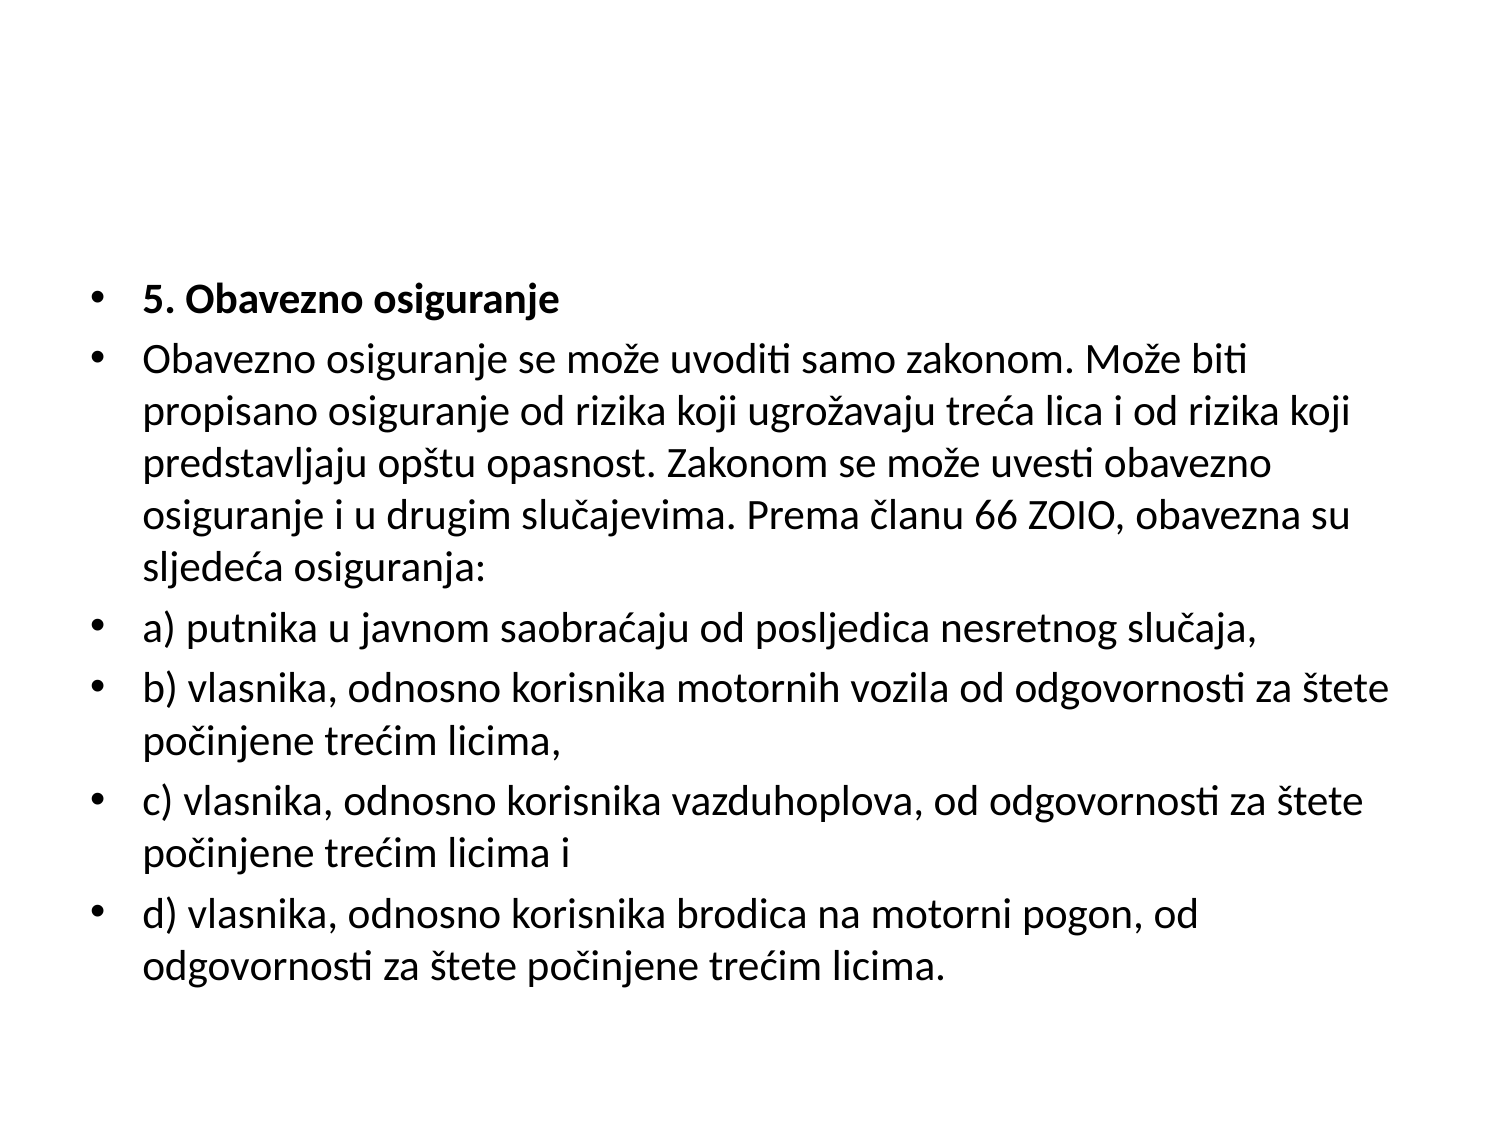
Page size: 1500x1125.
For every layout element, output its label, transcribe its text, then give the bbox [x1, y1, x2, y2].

list 5. Obavezno osiguranje Obavezno osiguranje se može uvoditi samo zakonom. Može biti propisano osiguranje od rizika koji ugrožavaju treća lica i od rizika koji predstavljaju opštu opasnost. Zakonom se može uvesti obavezno osiguranje i u drugim slučajevima. Prema članu 66 ZOIO, obavezna su sljedeća osiguranja: a) putnika u javnom saobraćaju od posljedica nesretnog slučaja, b) vlasnika, odnosno korisnika motornih vozila od odgovornosti za štete počinjene trećim licima, c) vlasnika, odnosno korisnika vazduhoplova, od odgovornosti za štete počinjene trećim licima i d) vlasnika, odnosno korisnika brodica na motorni pogon, od odgovornosti za štete počinjene trećim licima. [75, 262, 1425, 1005]
